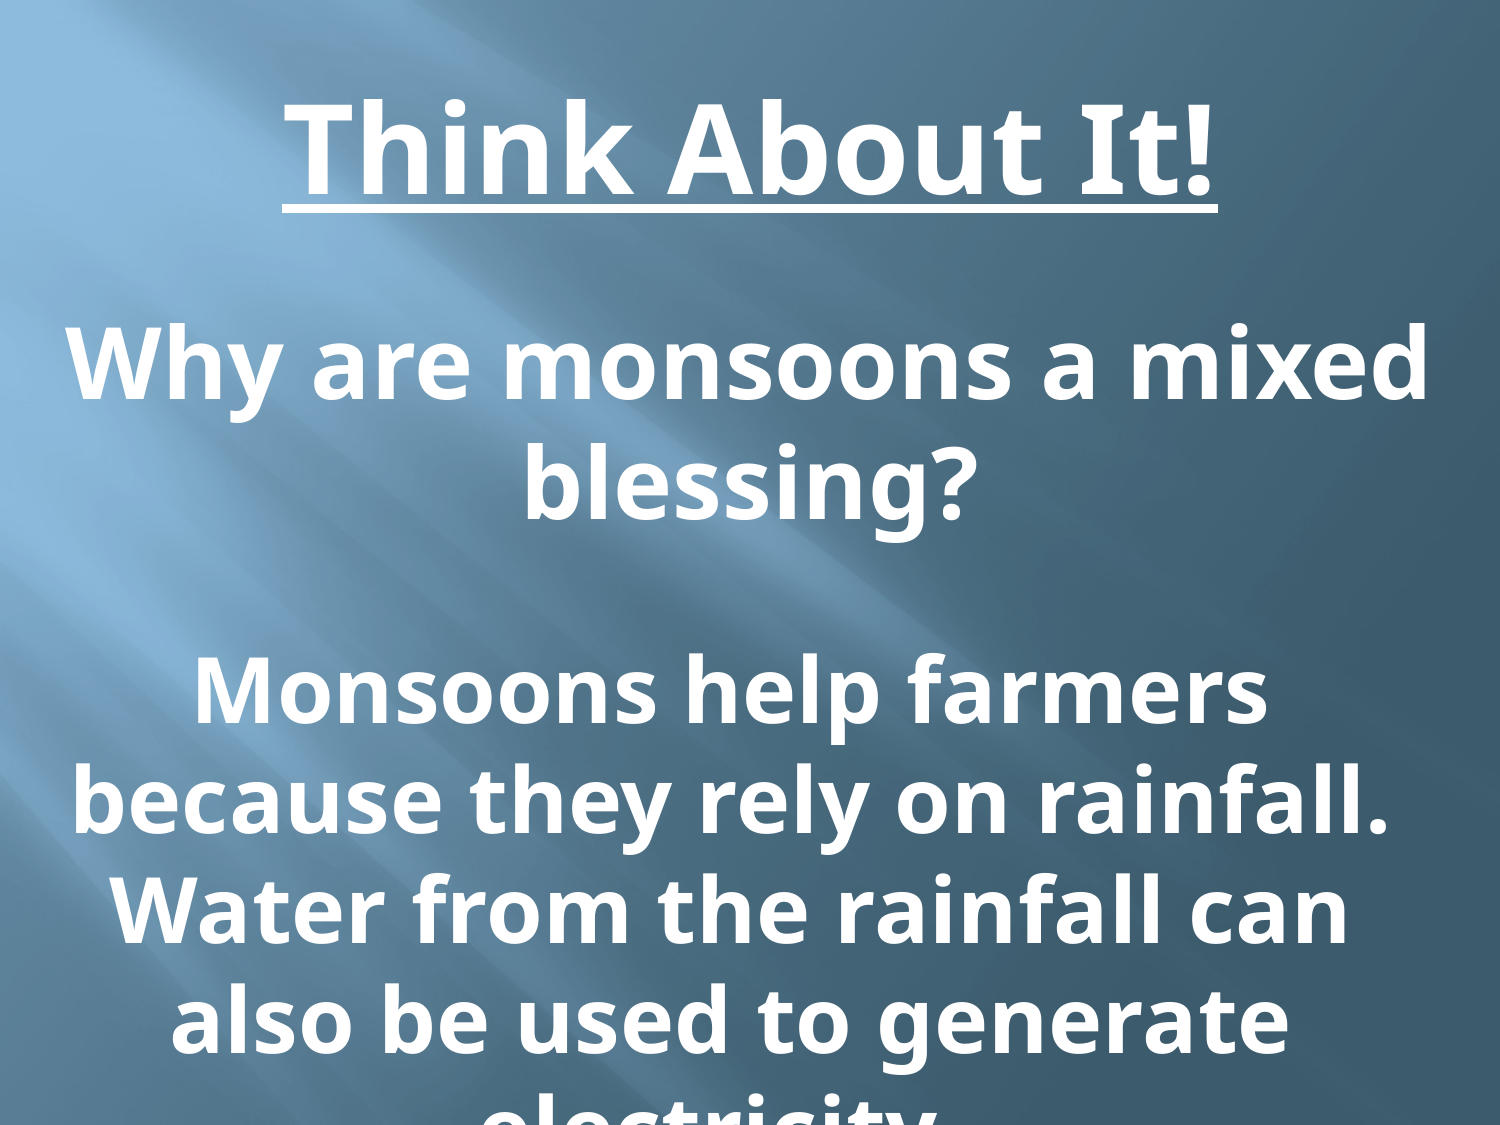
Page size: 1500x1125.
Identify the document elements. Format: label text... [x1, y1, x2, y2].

text_box Think About It! Why are monsoons a mixed blessing? [31, 62, 1469, 547]
text_box Monsoons help farmers because they rely on rainfall. Water from the rainfall can also be used to generate electricity. [40, 624, 1422, 1125]
